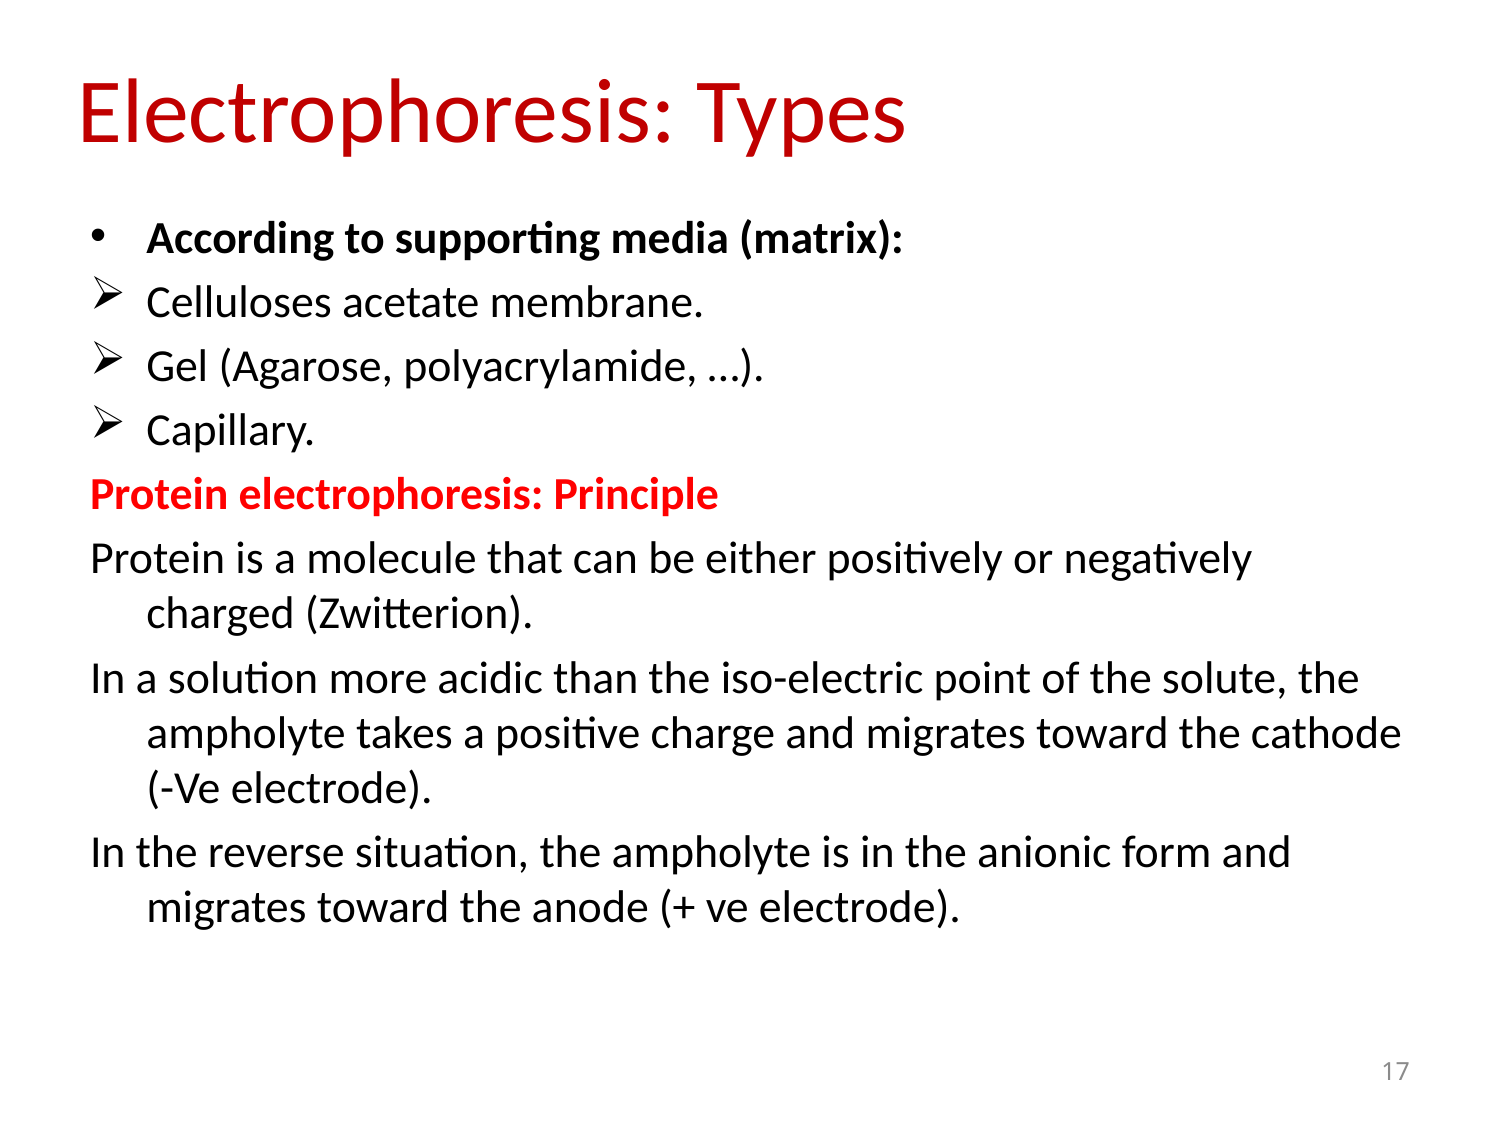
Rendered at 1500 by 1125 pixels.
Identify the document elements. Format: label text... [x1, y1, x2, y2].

title Electrophoresis: Types [62, 12, 1413, 200]
slide_number 17 [1074, 1042, 1425, 1103]
list According to supporting media (matrix): Celluloses acetate membrane. Gel (Agarose, polyacrylamide, …). Capillary. Protein electrophoresis: Principle Protein is a molecule that can be either positively or negatively charged (Zwitterion). In a solution more acidic than the iso-electric point of the solute, the ampholyte takes a positive charge and migrates toward the cathode (-Ve electrode). In the reverse situation, the ampholyte is in the anionic form and migrates toward the anode (+ ve electrode). [75, 200, 1425, 1035]
